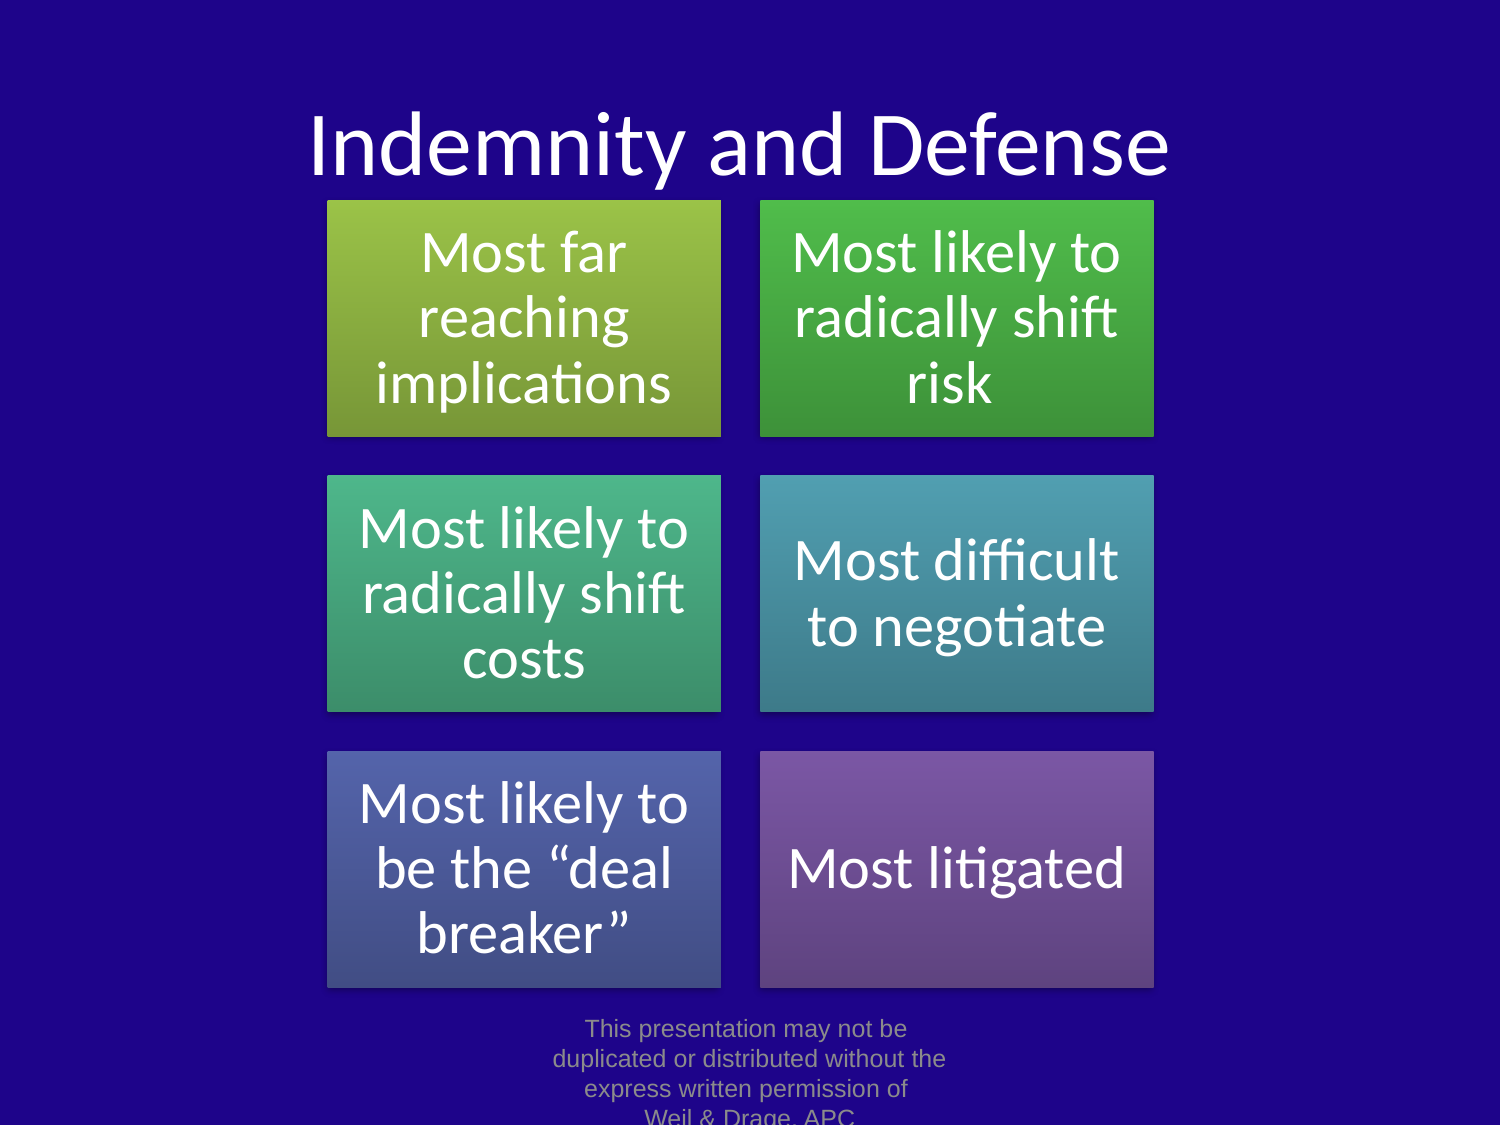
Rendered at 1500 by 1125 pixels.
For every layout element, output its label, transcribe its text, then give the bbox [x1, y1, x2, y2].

footer This presentation may not be duplicated or distributed without the express written permission of Weil & Drage, APC [512, 1042, 988, 1103]
title Indemnity and Defense [75, 45, 1425, 233]
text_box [149, 199, 1332, 988]
